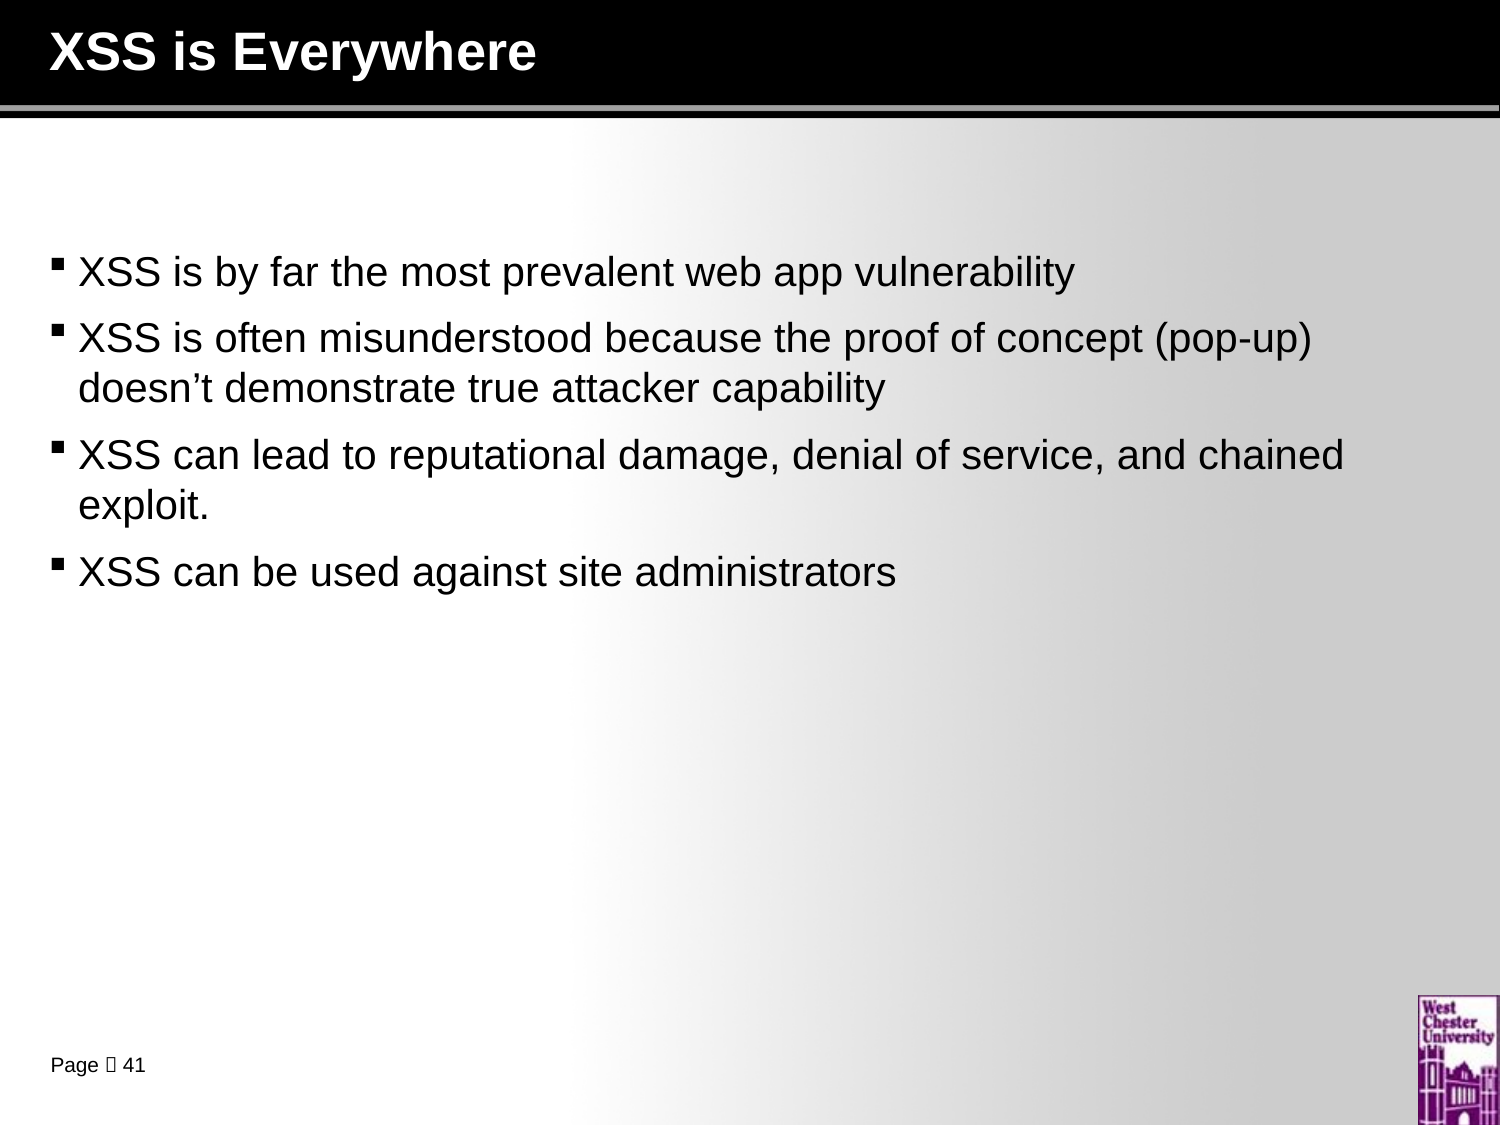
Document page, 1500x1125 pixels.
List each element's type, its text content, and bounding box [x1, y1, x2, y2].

title XSS is Everywhere [49, 16, 1447, 123]
list XSS is by far the most prevalent web app vulnerability XSS is often misunderstood because the proof of concept (pop-up) doesn’t demonstrate true attacker capability XSS can lead to reputational damage, denial of service, and chained exploit. XSS can be used against site administrators [48, 244, 1447, 952]
picture [0, 0, 1500, 1125]
